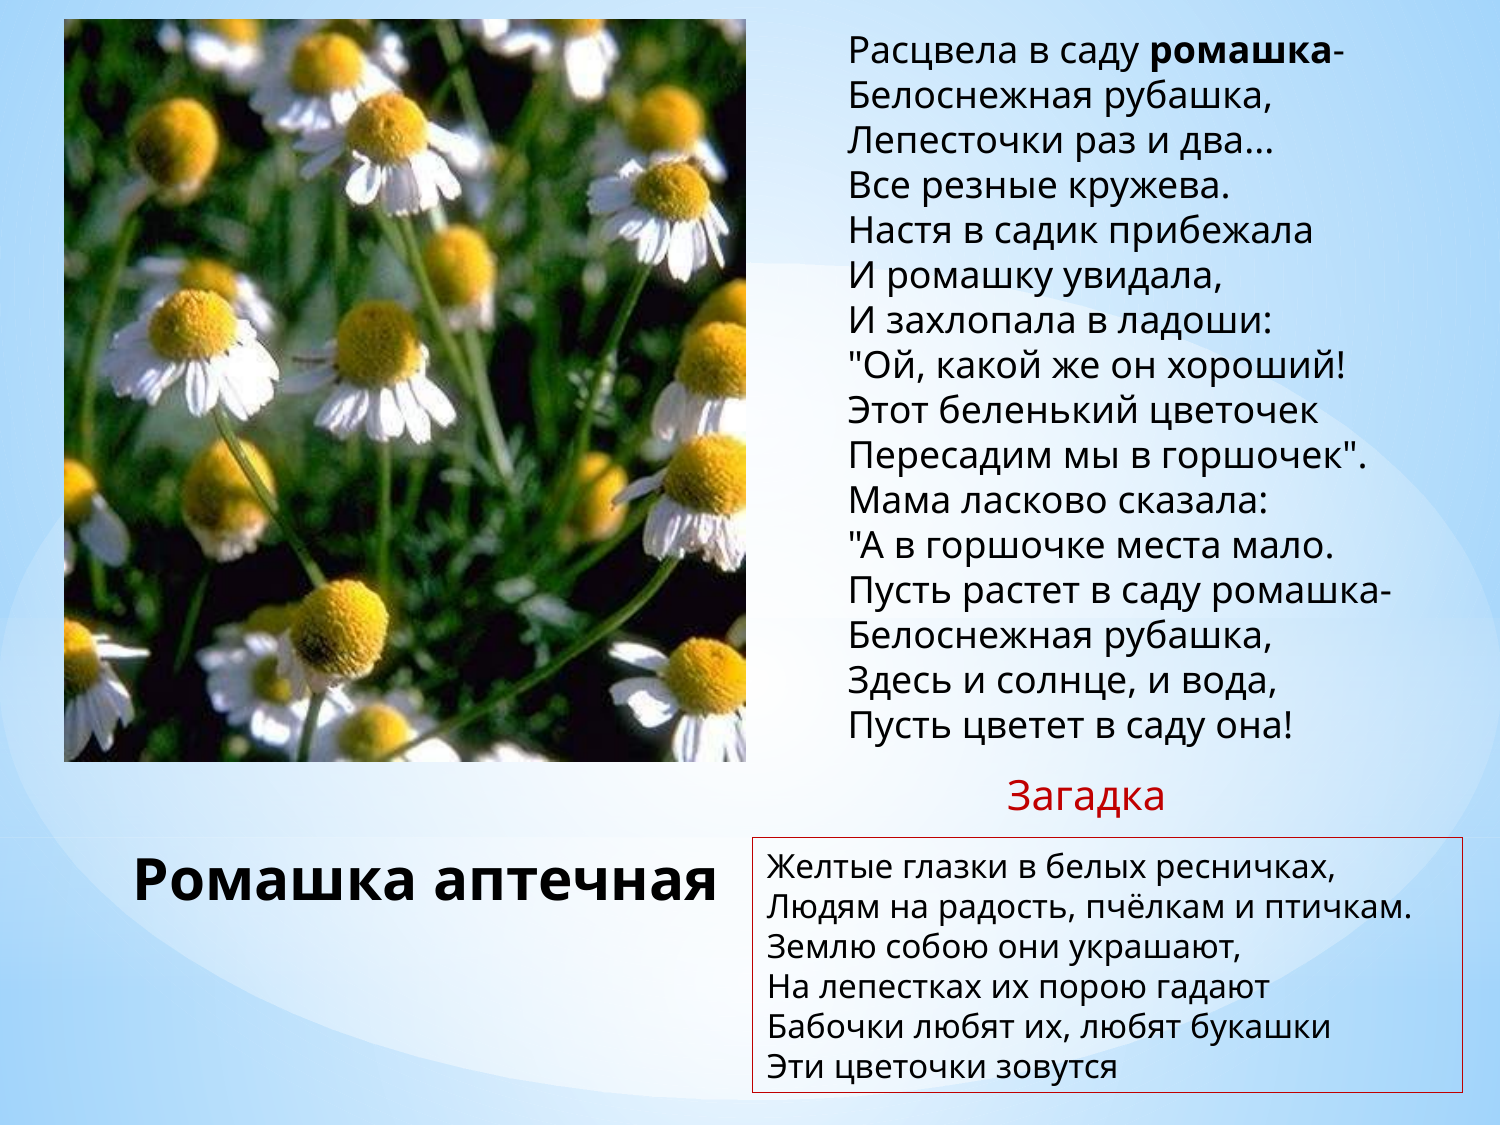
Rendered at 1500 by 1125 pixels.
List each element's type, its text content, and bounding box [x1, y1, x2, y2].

picture [64, 18, 747, 762]
text_box Ромашка аптечная [111, 834, 741, 919]
text_box Загадка [832, 761, 1341, 827]
text_box Расцвела в саду ромашка- Белоснежная рубашка, Лепесточки раз и два... Все резные кружева. Настя в садик прибежала И ромашку увидала, И захлопала в ладоши: "Ой, какой же он хороший! Этот беленький цветочек Пересадим мы в горшочек". Мама ласково сказала: "А в горшочке места мало. Пусть растет в саду ромашка- Белоснежная рубашка, Здесь и солнце, и вода, Пусть цветет в саду она! [832, 19, 1459, 754]
text_box Желтые глазки в белых ресничках, Людям на радость, пчёлкам и птичкам. Землю собою они украшают, На лепестках их порою гадают Бабочки любят их, любят букашки Эти цветочки зовутся [752, 837, 1463, 1093]
